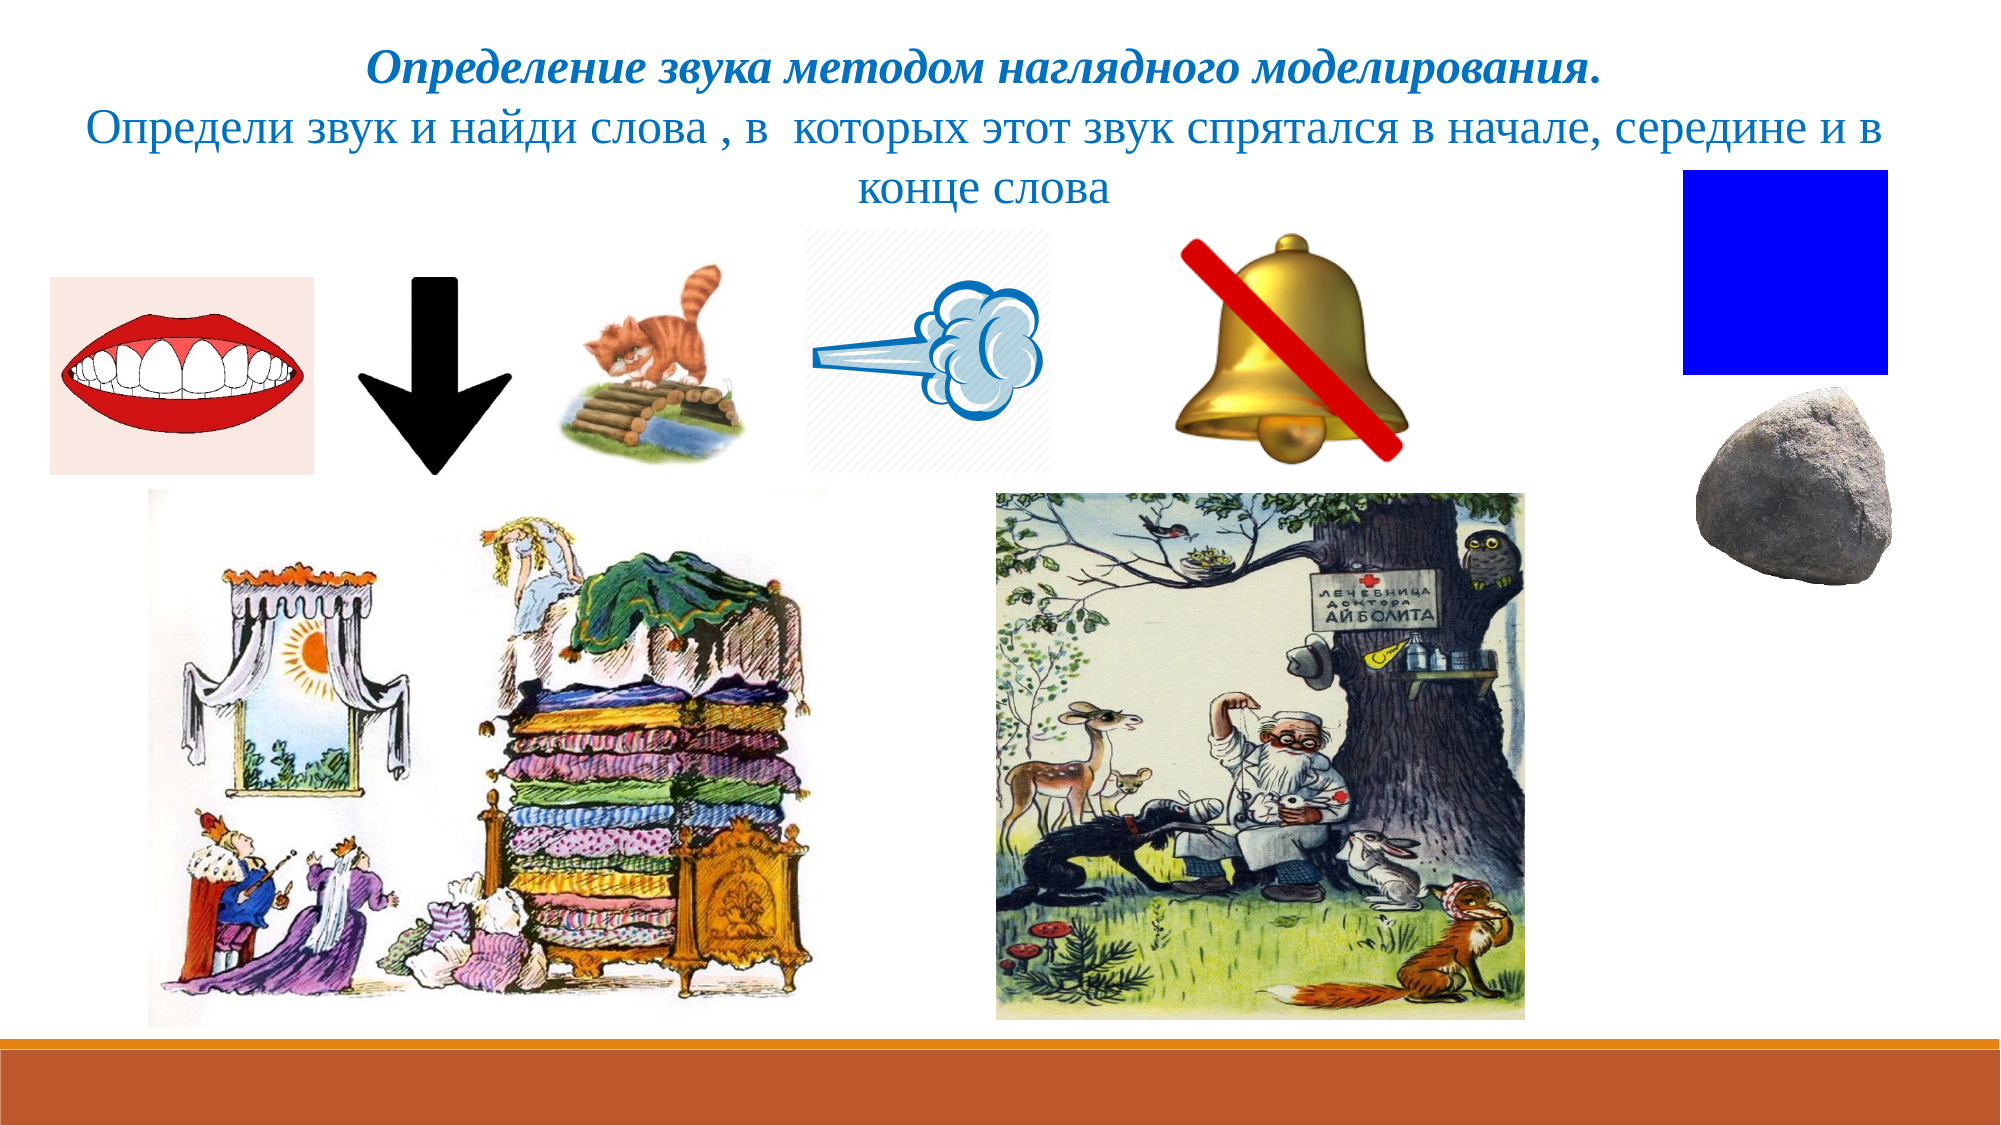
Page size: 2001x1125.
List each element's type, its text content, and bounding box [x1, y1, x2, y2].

picture [335, 276, 534, 475]
picture [803, 226, 1052, 475]
picture [49, 276, 314, 475]
picture [996, 492, 1526, 1020]
text_box Определение звука методом наглядного моделирования. Определи звук и найди слова , в которых этот звук спрятался в начале, середине и в конце слова [40, 26, 1929, 312]
picture [1173, 232, 1411, 469]
picture [554, 258, 754, 475]
picture [1682, 379, 1906, 608]
picture [148, 489, 826, 1027]
picture [1682, 169, 1888, 376]
